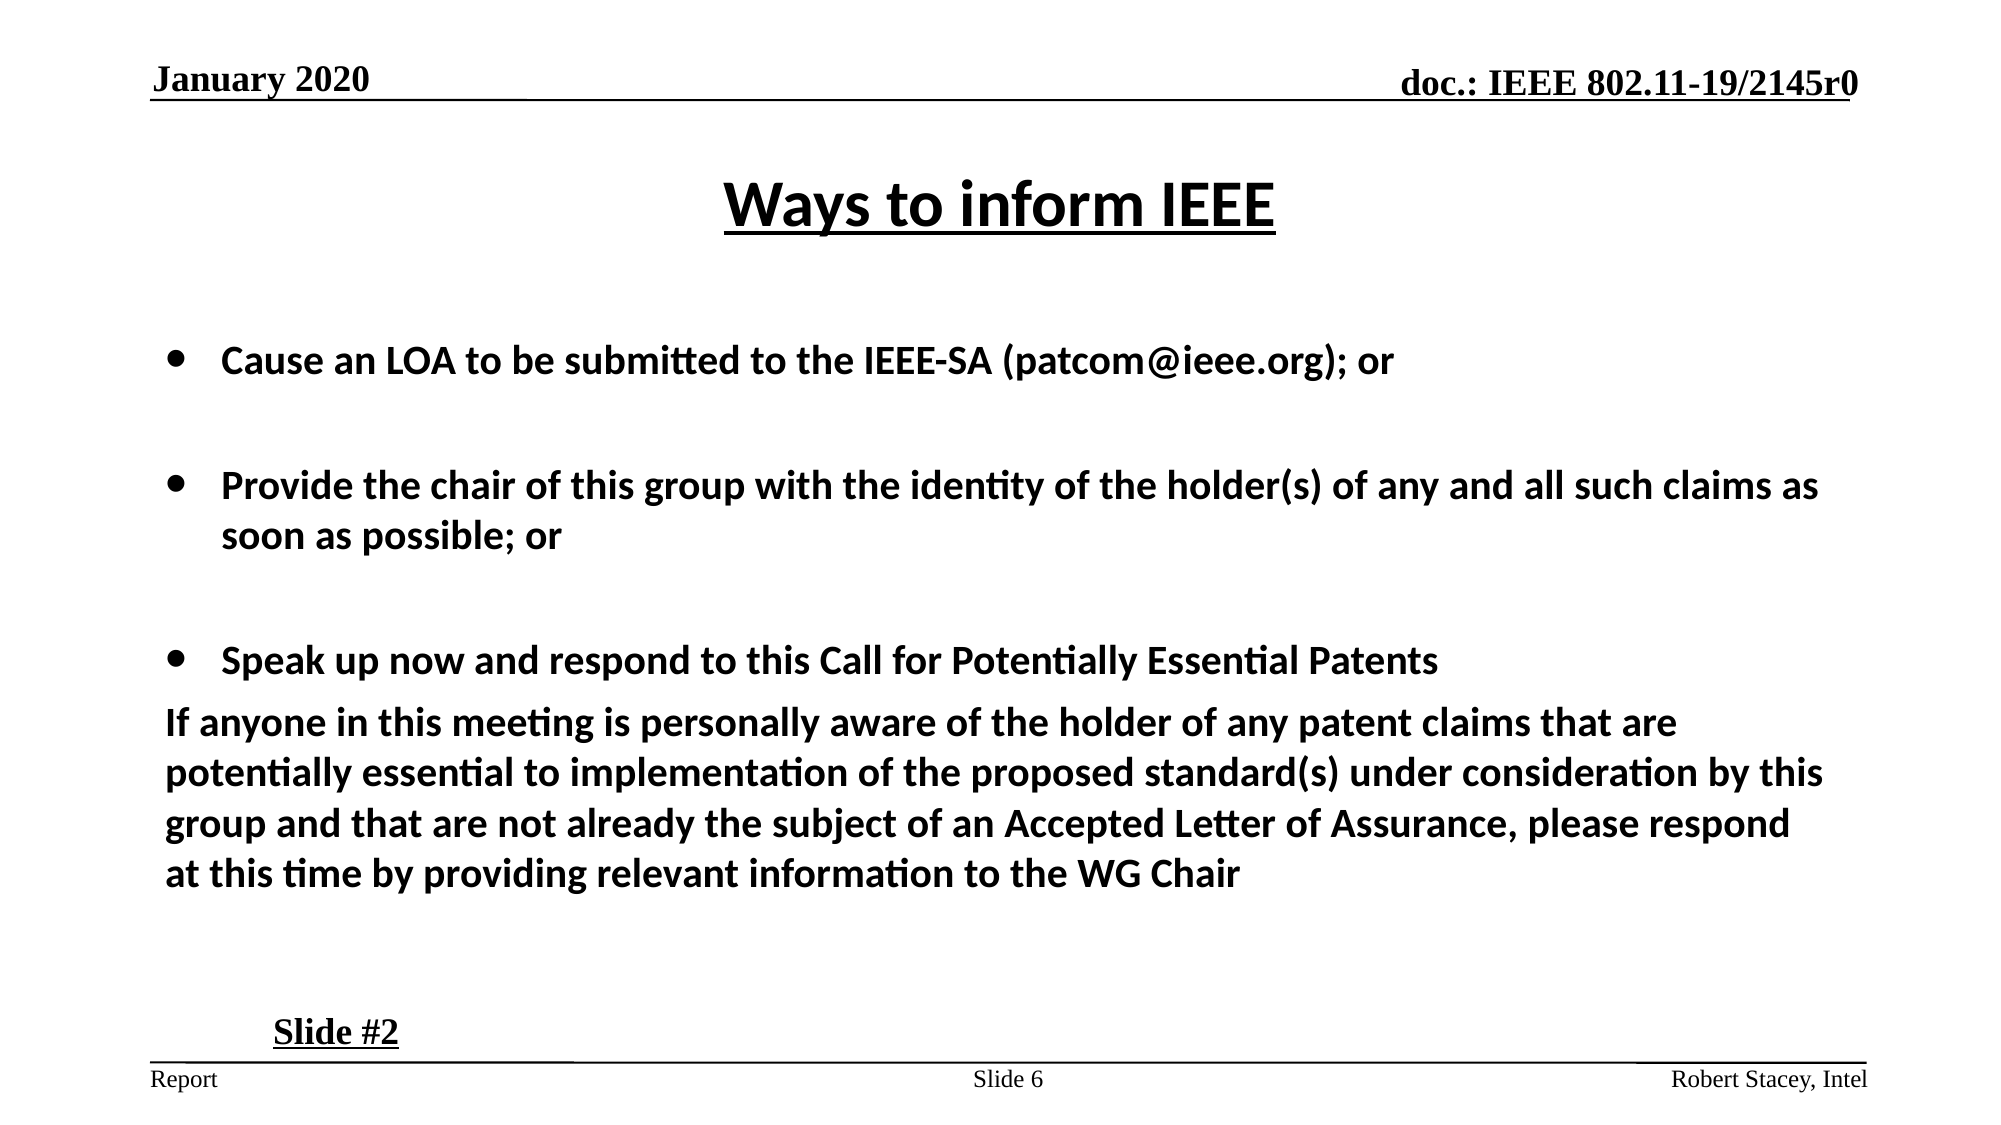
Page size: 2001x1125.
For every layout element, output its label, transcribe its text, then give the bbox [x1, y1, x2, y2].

list Cause an LOA to be submitted to the IEEE-SA (patcom@ieee.org); or Provide the chair of this group with the identity of the holder(s) of any and all such claims as soon as possible; or Speak up now and respond to this Call for Potentially Essential Patents If anyone in this meeting is personally aware of the holder of any patent claims that are potentially essential to implementation of the proposed standard(s) under consideration by this group and that are not already the subject of an Accepted Letter of Assurance, please respond at this time by providing relevant information to the WG Chair [149, 324, 1850, 1000]
footer Robert Stacey, Intel [1171, 1061, 1869, 1093]
title Ways to inform IEEE [149, 112, 1850, 288]
slide_number Slide 6 [950, 1061, 1067, 1123]
text_box Slide #2 [258, 999, 415, 1060]
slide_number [152, 54, 563, 100]
